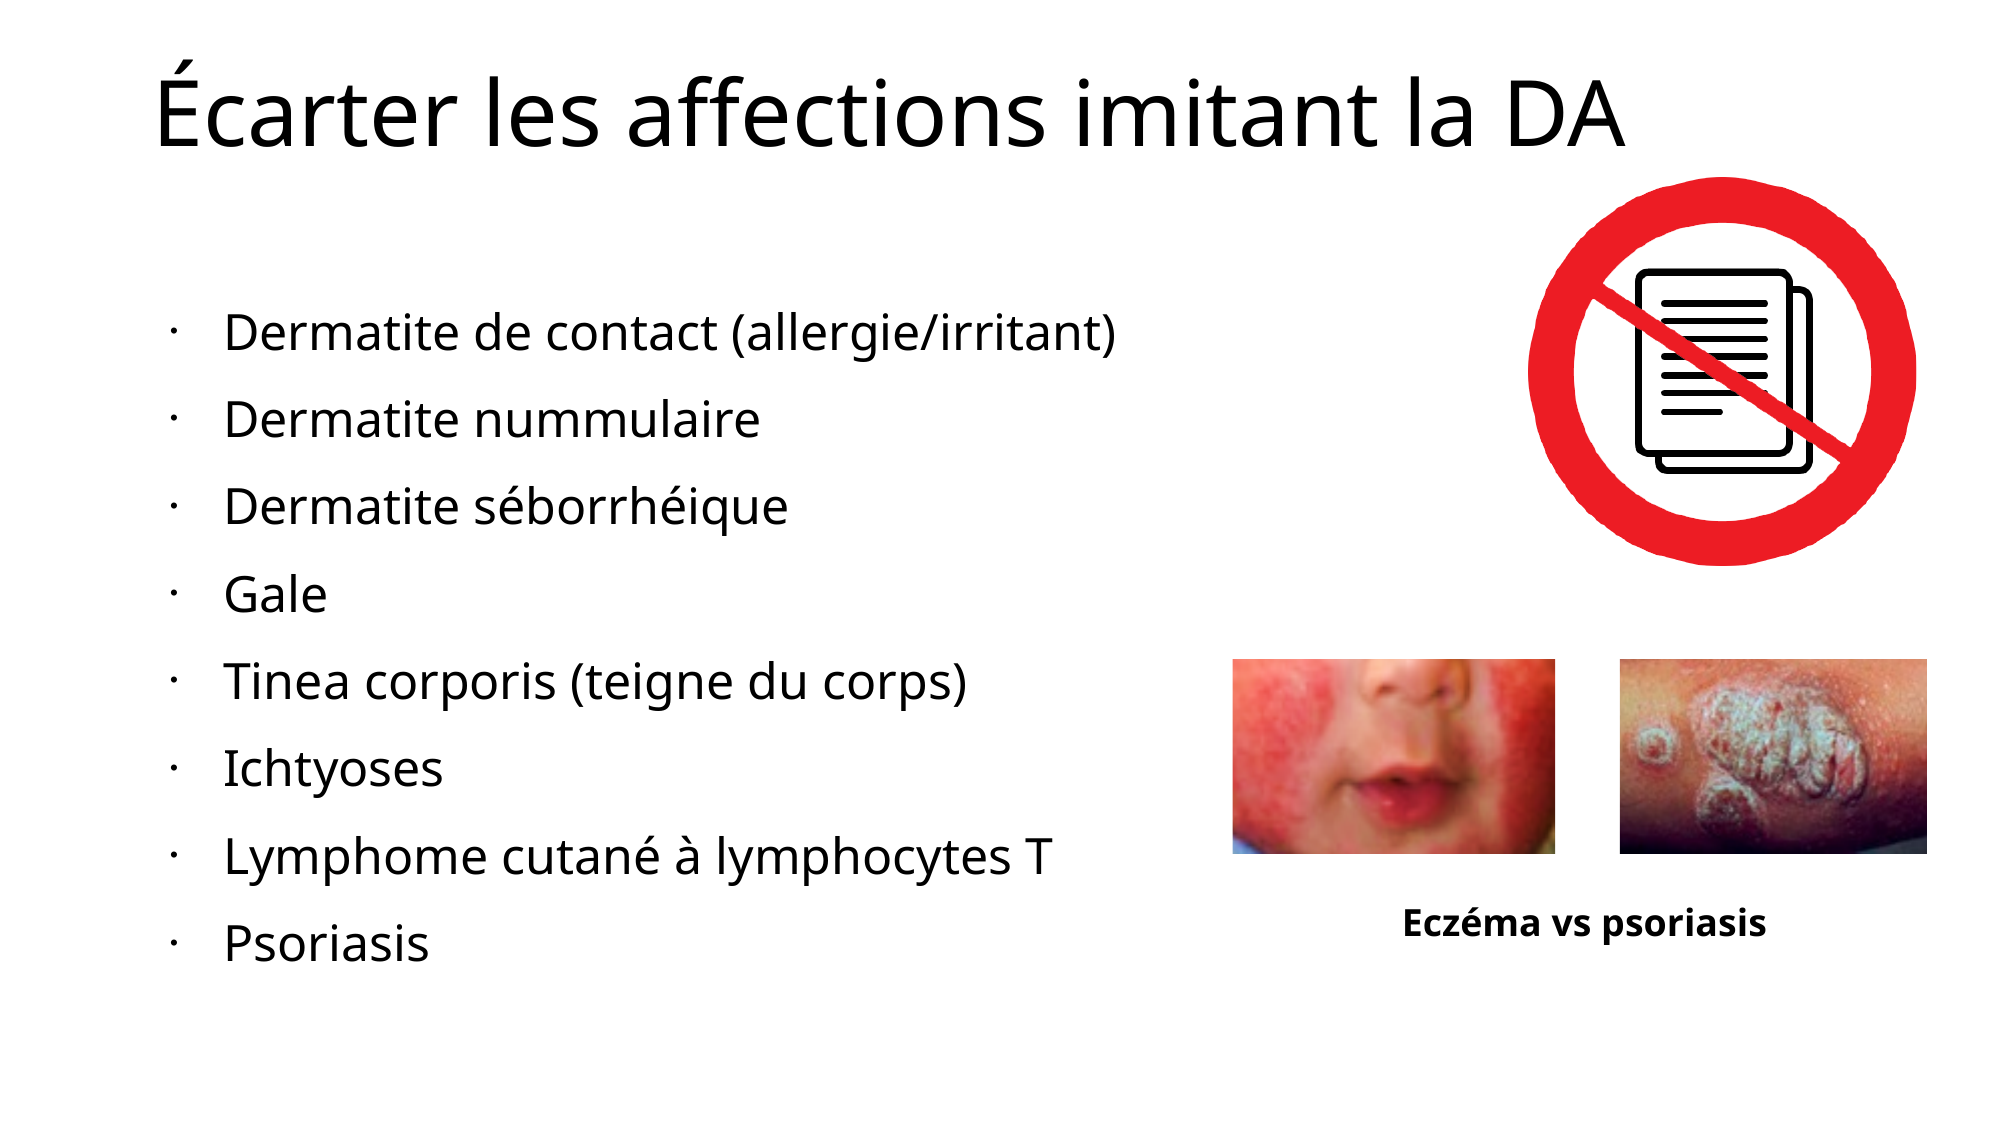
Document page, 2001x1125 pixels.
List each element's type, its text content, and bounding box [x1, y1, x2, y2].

title Écarter les affections imitant la DA [137, 59, 1863, 278]
picture [1515, 176, 1928, 566]
list Dermatite de contact (allergie/irritant) Dermatite nummulaire Dermatite séborrhéique Gale Tinea corporis (teigne du corps) Ichtyoses Lymphome cutané à lymphocytes T Psoriasis [137, 299, 1863, 1014]
text_box Eczéma vs psoriasis [1387, 891, 1865, 952]
picture [1619, 659, 1927, 854]
picture [1232, 659, 1556, 854]
